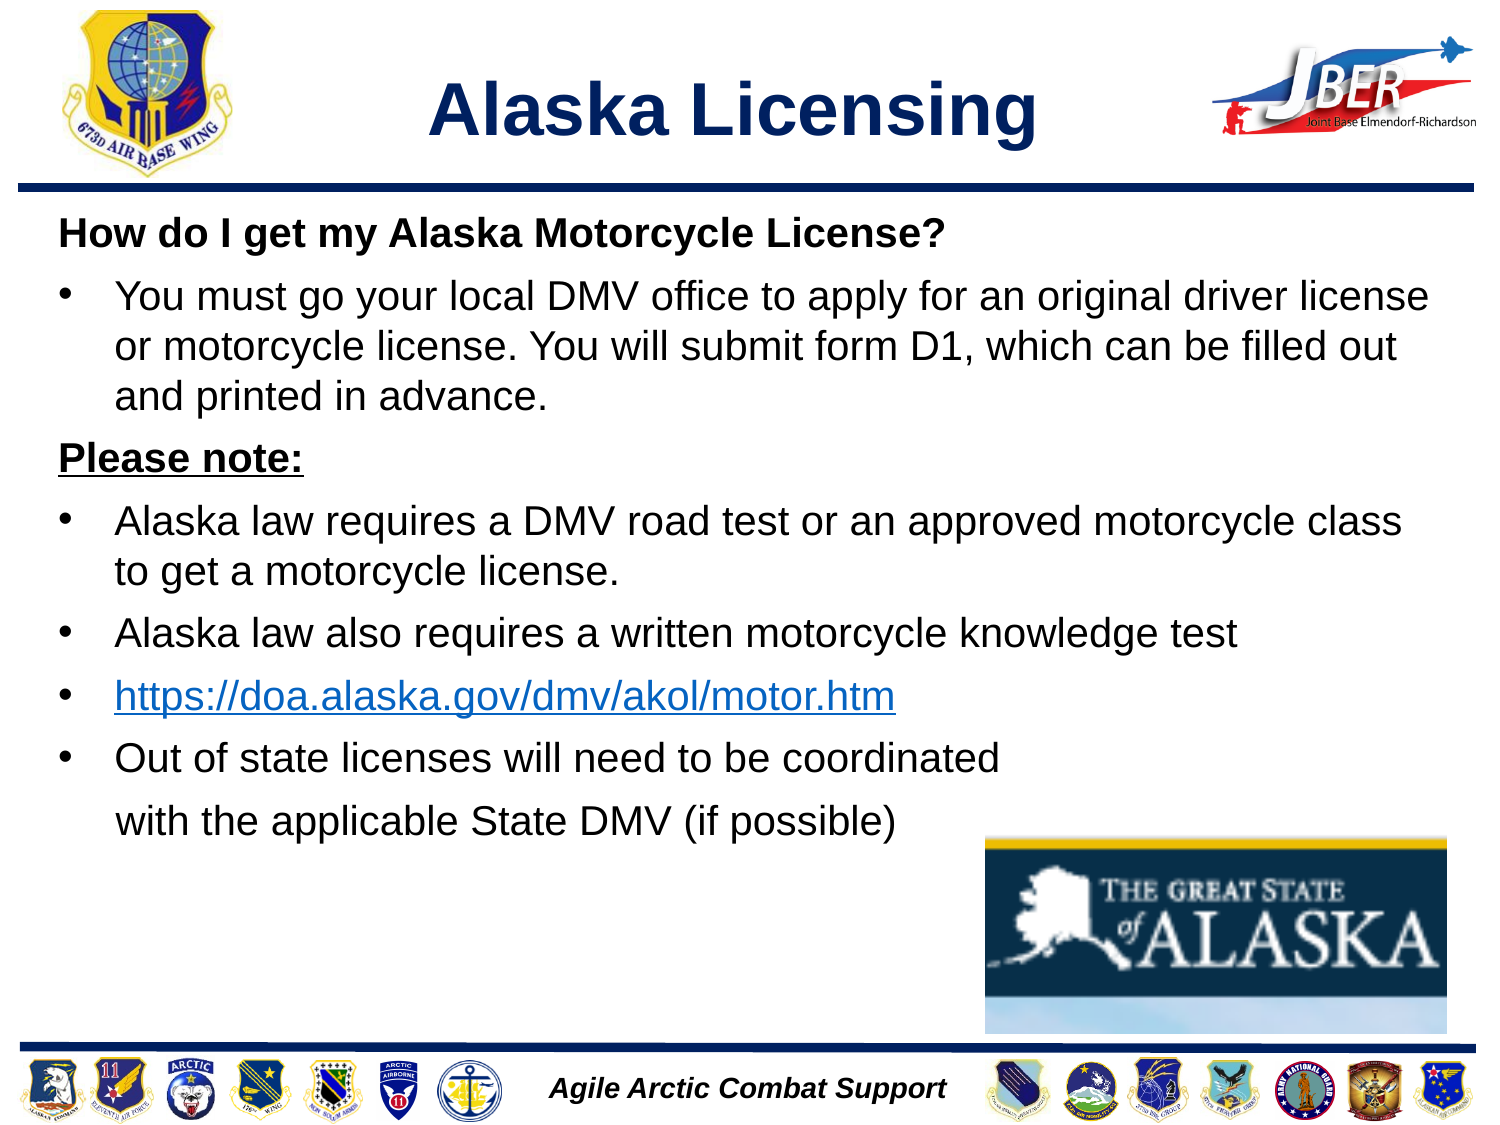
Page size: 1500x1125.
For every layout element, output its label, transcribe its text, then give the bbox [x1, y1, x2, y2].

picture [1275, 1061, 1335, 1120]
text_box How do I get my Alaska Motorcycle License? You must go your local DMV office to apply for an original driver license or motorcycle license. You will submit form D1, which can be filled out and printed in advance. Please note: Alaska law requires a DMV road test or an approved motorcycle class to get a motorcycle license. Alaska law also requires a written motorcycle knowledge test https://doa.alaska.gov/dmv/akol/motor.htm Out of state licenses will need to be coordinated with the applicable State DMV (if possible) [43, 198, 1447, 952]
text_box Alaska Licensing [262, 52, 1225, 166]
picture [1336, 1059, 1473, 1122]
picture [1200, 1060, 1260, 1120]
picture [62, 10, 233, 178]
picture [17, 1057, 154, 1124]
picture [437, 1060, 502, 1122]
picture [376, 1060, 420, 1121]
picture [166, 1055, 215, 1120]
picture [1127, 1057, 1189, 1123]
picture [1210, 23, 1476, 161]
picture [985, 824, 1447, 1034]
picture [228, 1058, 292, 1121]
picture [303, 1060, 363, 1124]
picture [1062, 1058, 1119, 1122]
picture [985, 1059, 1051, 1122]
